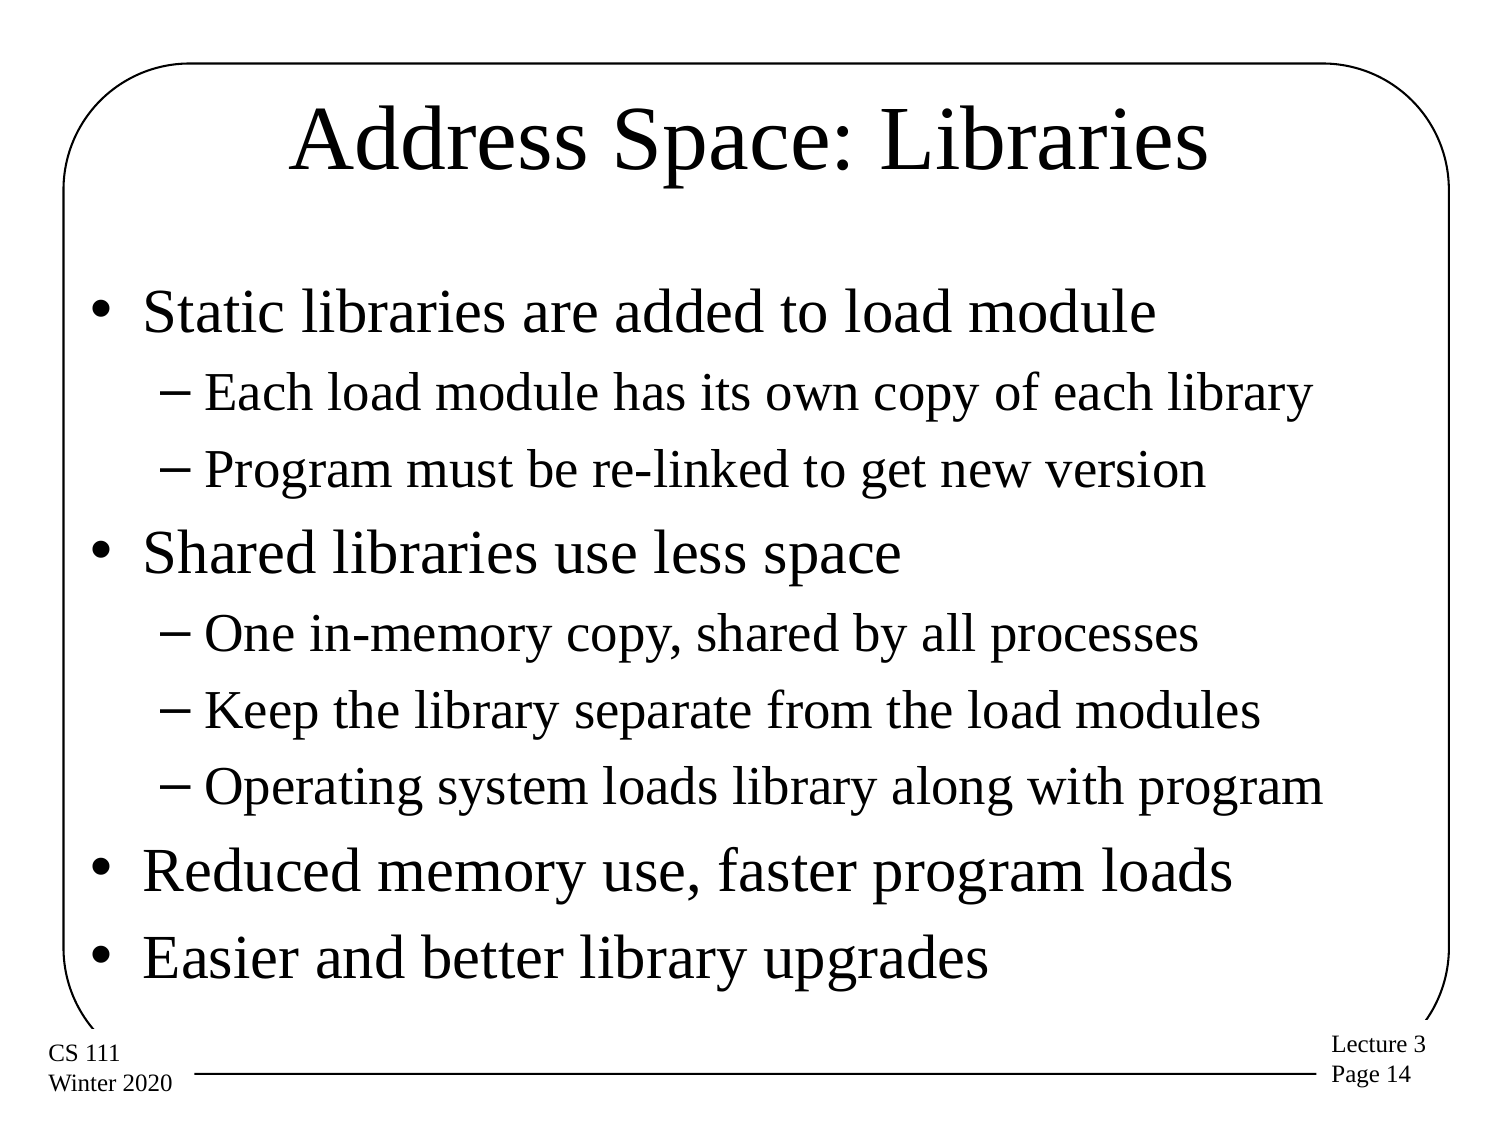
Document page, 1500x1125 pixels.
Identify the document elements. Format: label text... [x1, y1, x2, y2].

list Static libraries are added to load module Each load module has its own copy of each library Program must be re-linked to get new version Shared libraries use less space One in-memory copy, shared by all processes Keep the library separate from the load modules Operating system loads library along with program Reduced memory use, faster program loads Easier and better library upgrades [74, 262, 1426, 1006]
title Address Space: Libraries [74, 39, 1426, 227]
